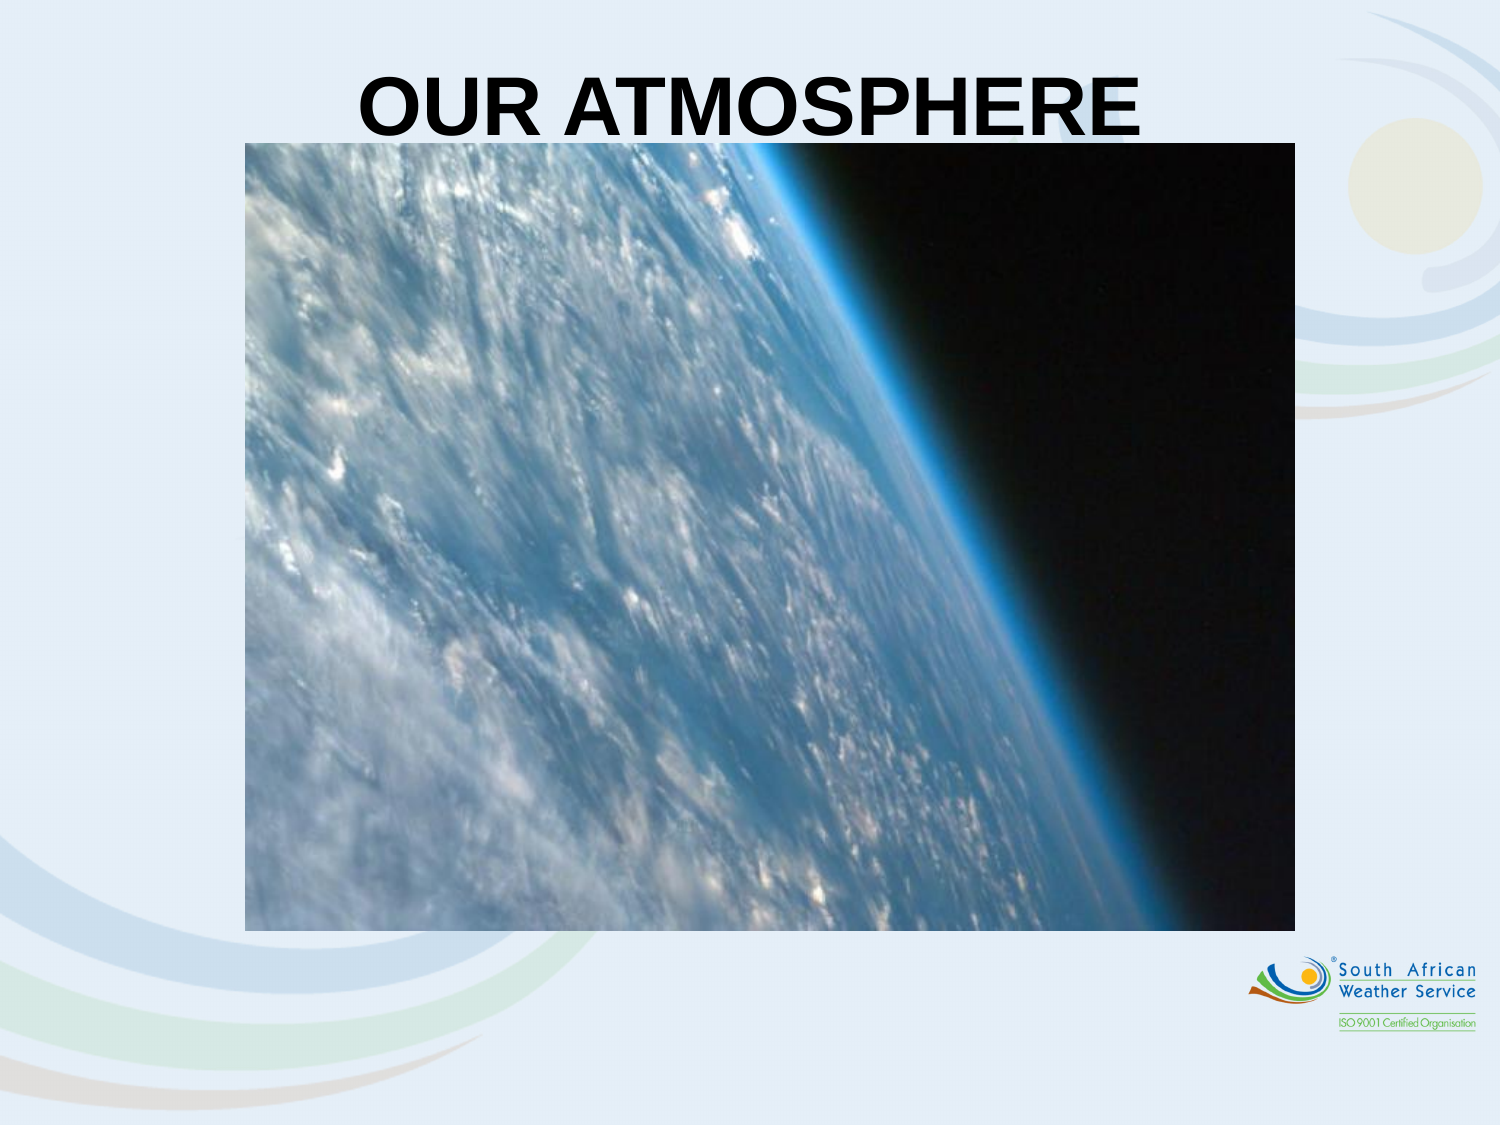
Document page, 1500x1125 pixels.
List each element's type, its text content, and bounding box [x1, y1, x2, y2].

title Our Atmosphere [75, 61, 1425, 144]
picture [0, 0, 1500, 1125]
